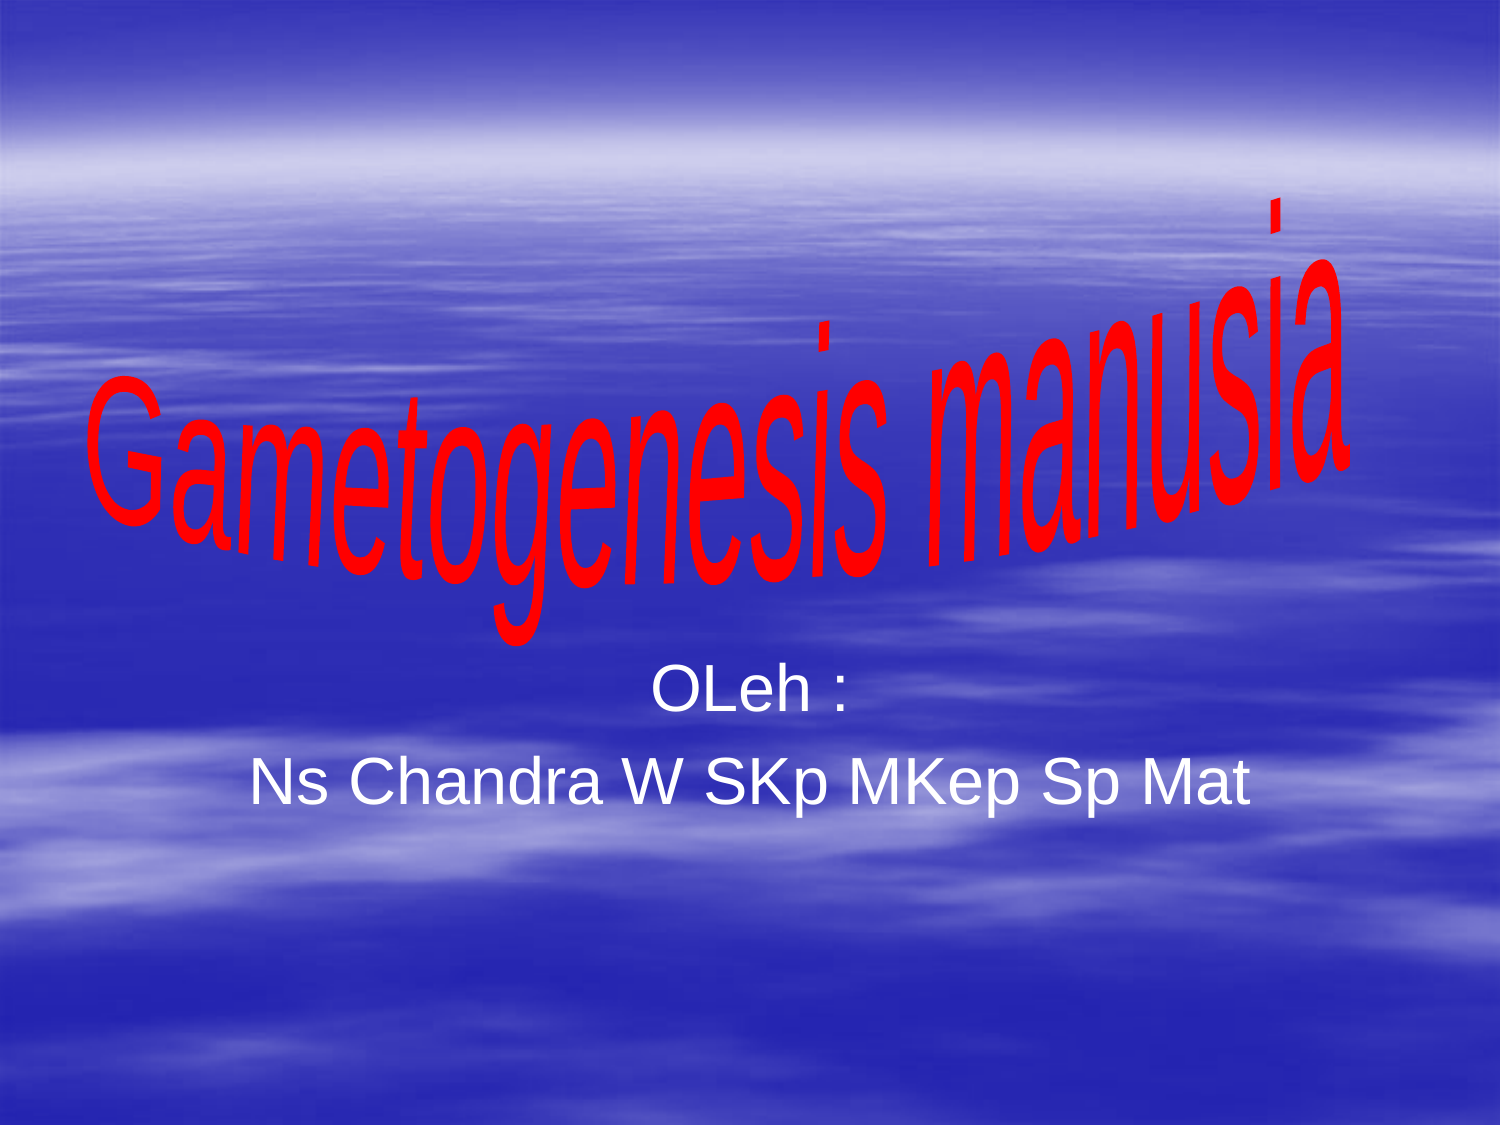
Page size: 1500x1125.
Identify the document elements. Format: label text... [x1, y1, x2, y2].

title [112, 337, 1388, 600]
subtitle OLeh : Ns Chandra W SKp MKep Sp Mat [225, 637, 1275, 925]
